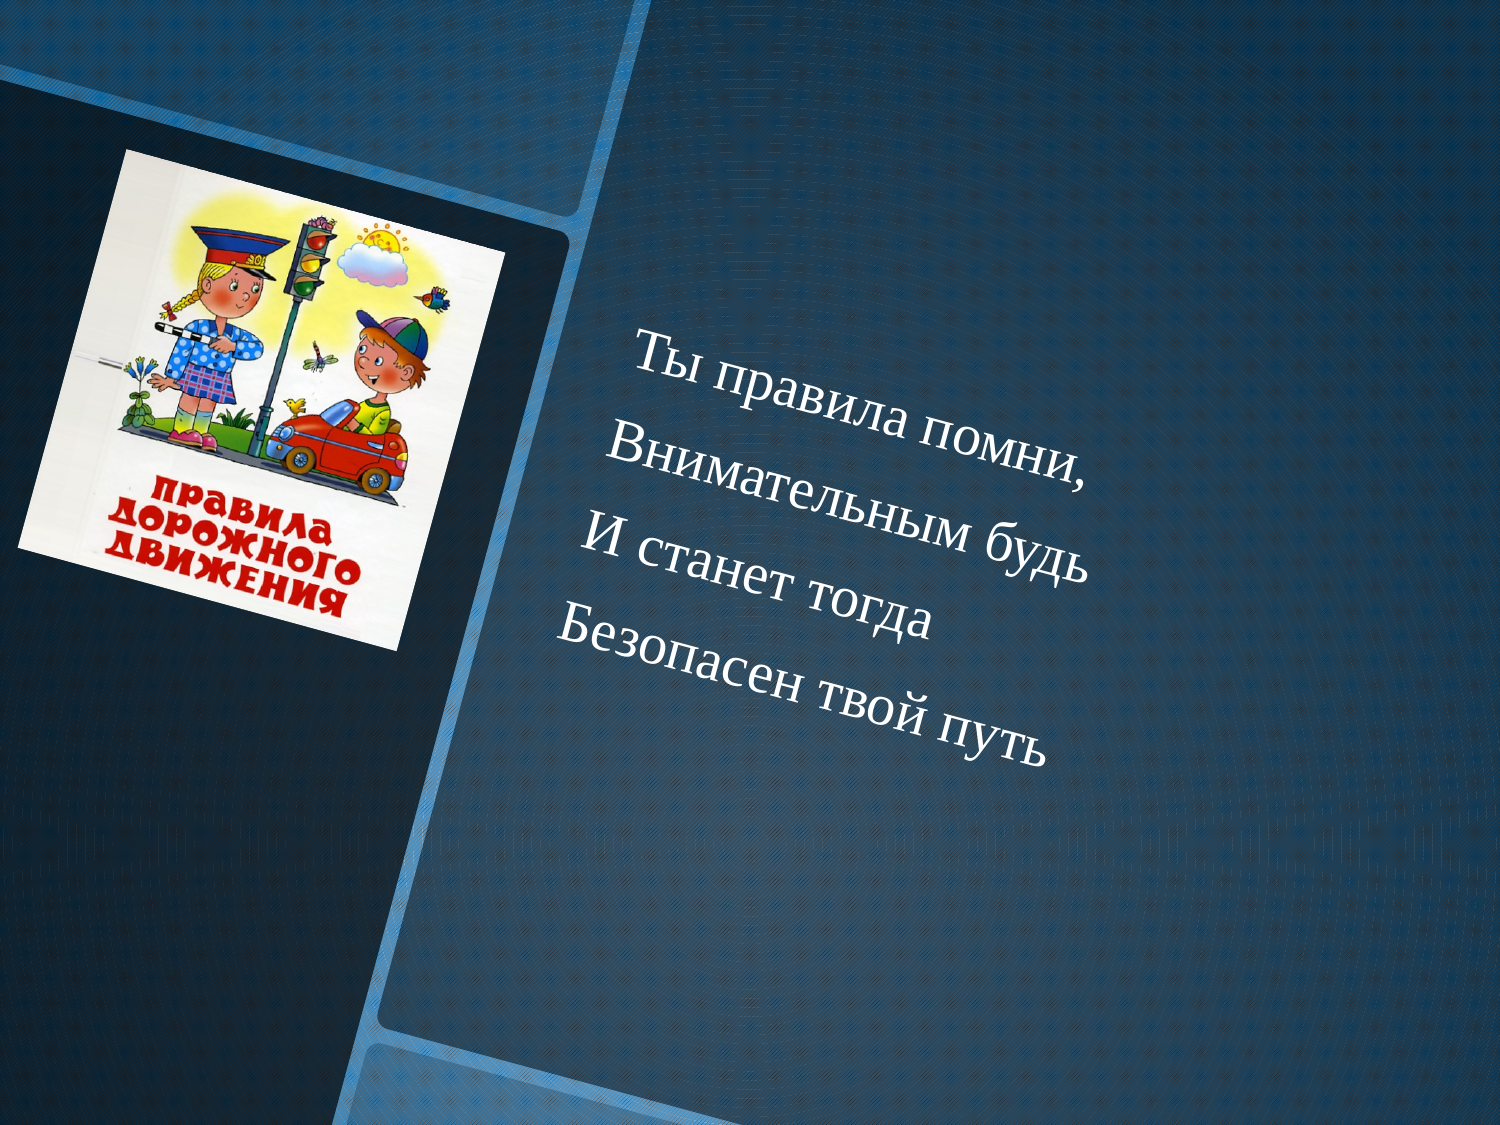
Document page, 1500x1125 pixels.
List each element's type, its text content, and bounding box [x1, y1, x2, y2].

picture [17, 150, 506, 652]
list Ты правила помни, Внимательным будь И станет тогда Безопасен твой путь [475, 72, 1430, 1076]
